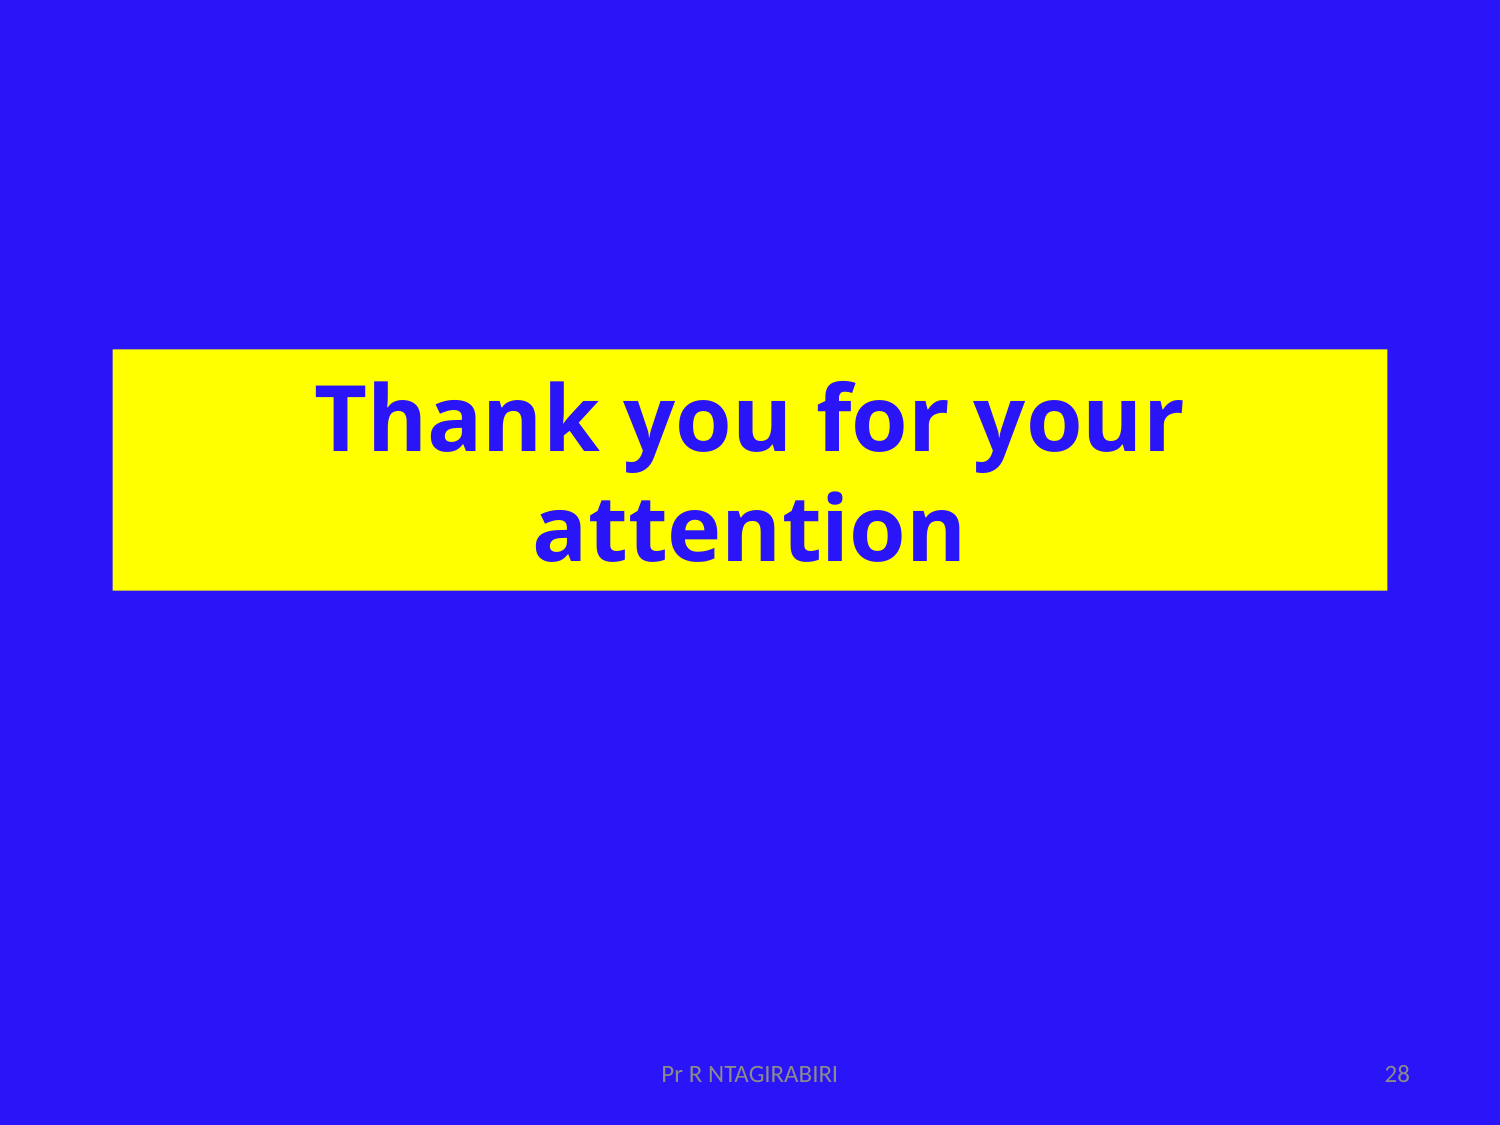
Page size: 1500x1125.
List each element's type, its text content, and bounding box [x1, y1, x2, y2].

footer Pr R NTAGIRABIRI [512, 1042, 988, 1103]
slide_number 28 [1074, 1042, 1425, 1103]
title Thank you for your attention [112, 349, 1388, 591]
